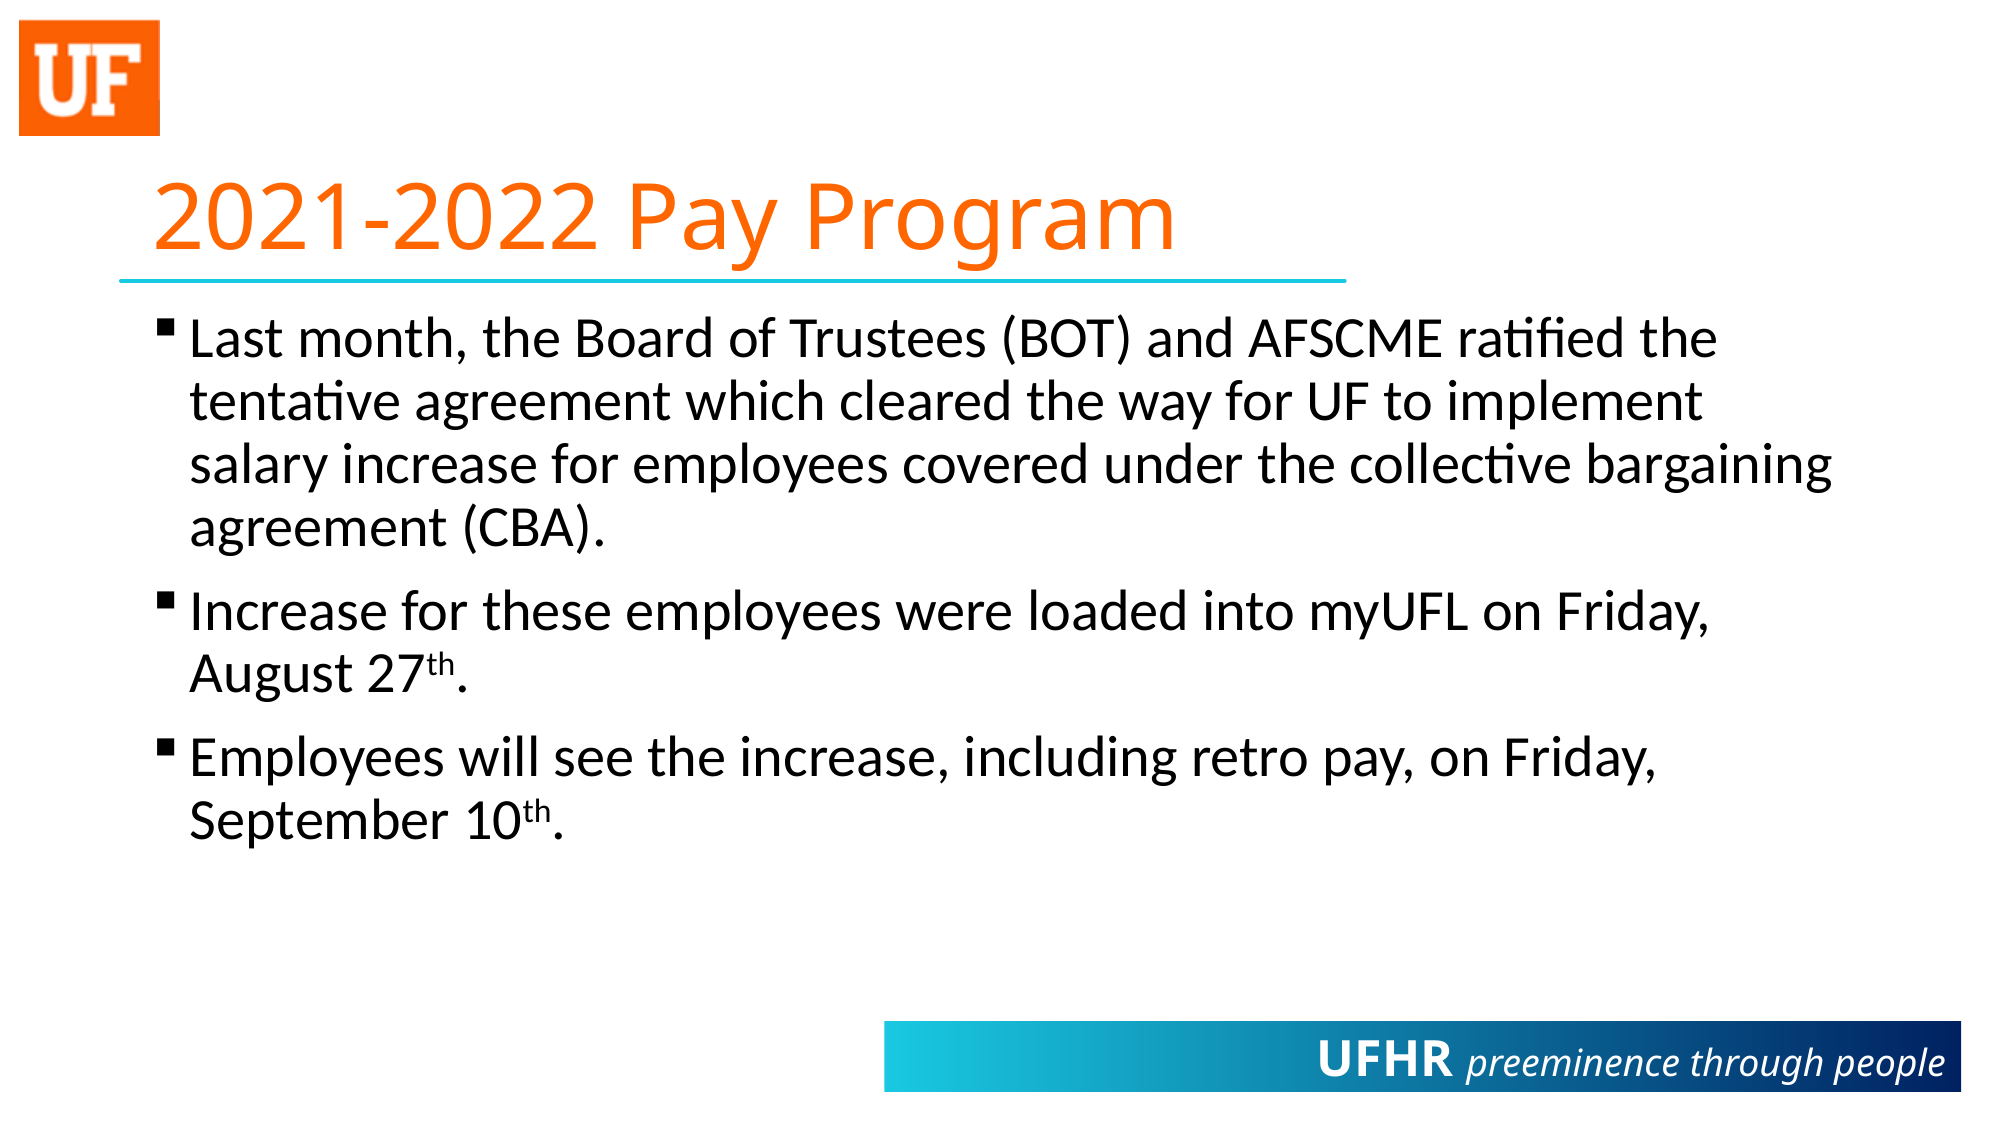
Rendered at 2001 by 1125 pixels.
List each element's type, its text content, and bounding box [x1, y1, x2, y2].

picture [19, 19, 160, 136]
title 2021-2022 Pay Program [137, 59, 1863, 278]
list Last month, the Board of Trustees (BOT) and AFSCME ratified the tentative agreement which cleared the way for UF to implement salary increase for employees covered under the collective bargaining agreement (CBA). Increase for these employees were loaded into myUFL on Friday, August 27th. Employees will see the increase, including retro pay, on Friday, September 10th. [137, 299, 1863, 1014]
text_box UFHR preeminence through people [883, 1021, 1962, 1093]
